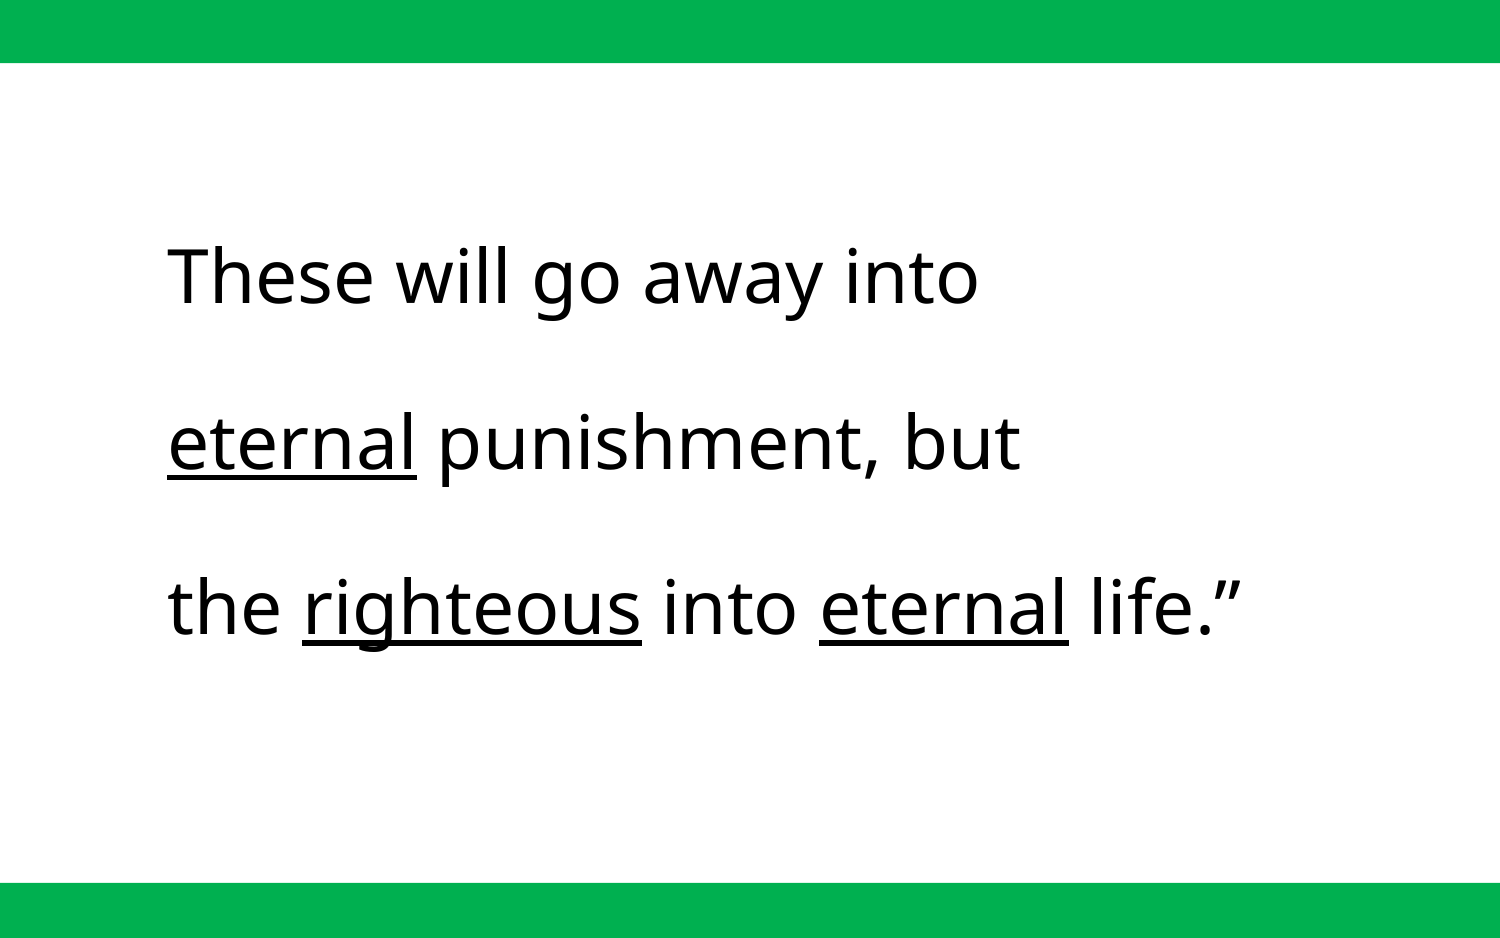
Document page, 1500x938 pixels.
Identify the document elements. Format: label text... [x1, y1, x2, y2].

text_box the righteous into eternal life.” [152, 552, 1375, 657]
text_box [0, 882, 1500, 938]
text_box [0, 0, 1500, 64]
text_box These will go away into [152, 221, 1375, 327]
text_box eternal punishment, but [152, 386, 1336, 492]
